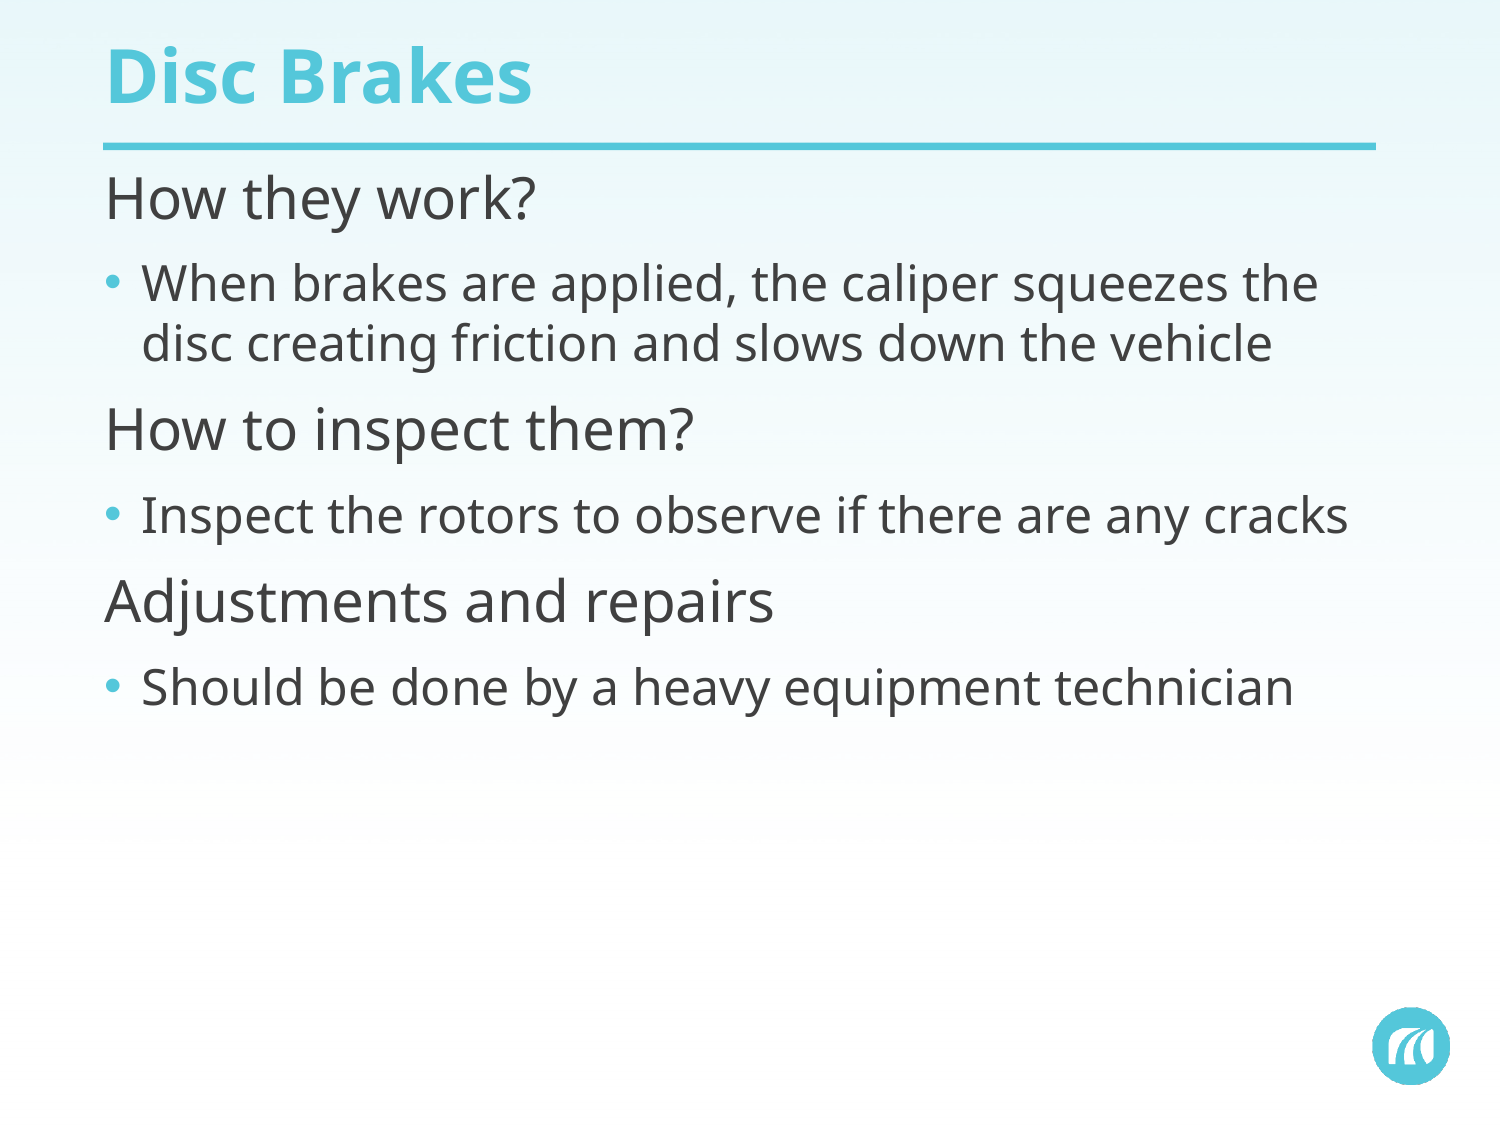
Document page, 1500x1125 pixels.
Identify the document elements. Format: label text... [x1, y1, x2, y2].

list How they work? When brakes are applied, the caliper squeezes the disc creating friction and slows down the vehicle How to inspect them? Inspect the rotors to observe if there are any cracks Adjustments and repairs Should be done by a heavy equipment technician [89, 153, 1384, 967]
picture [1370, 1005, 1452, 1087]
title Disc Brakes [89, 4, 1384, 153]
